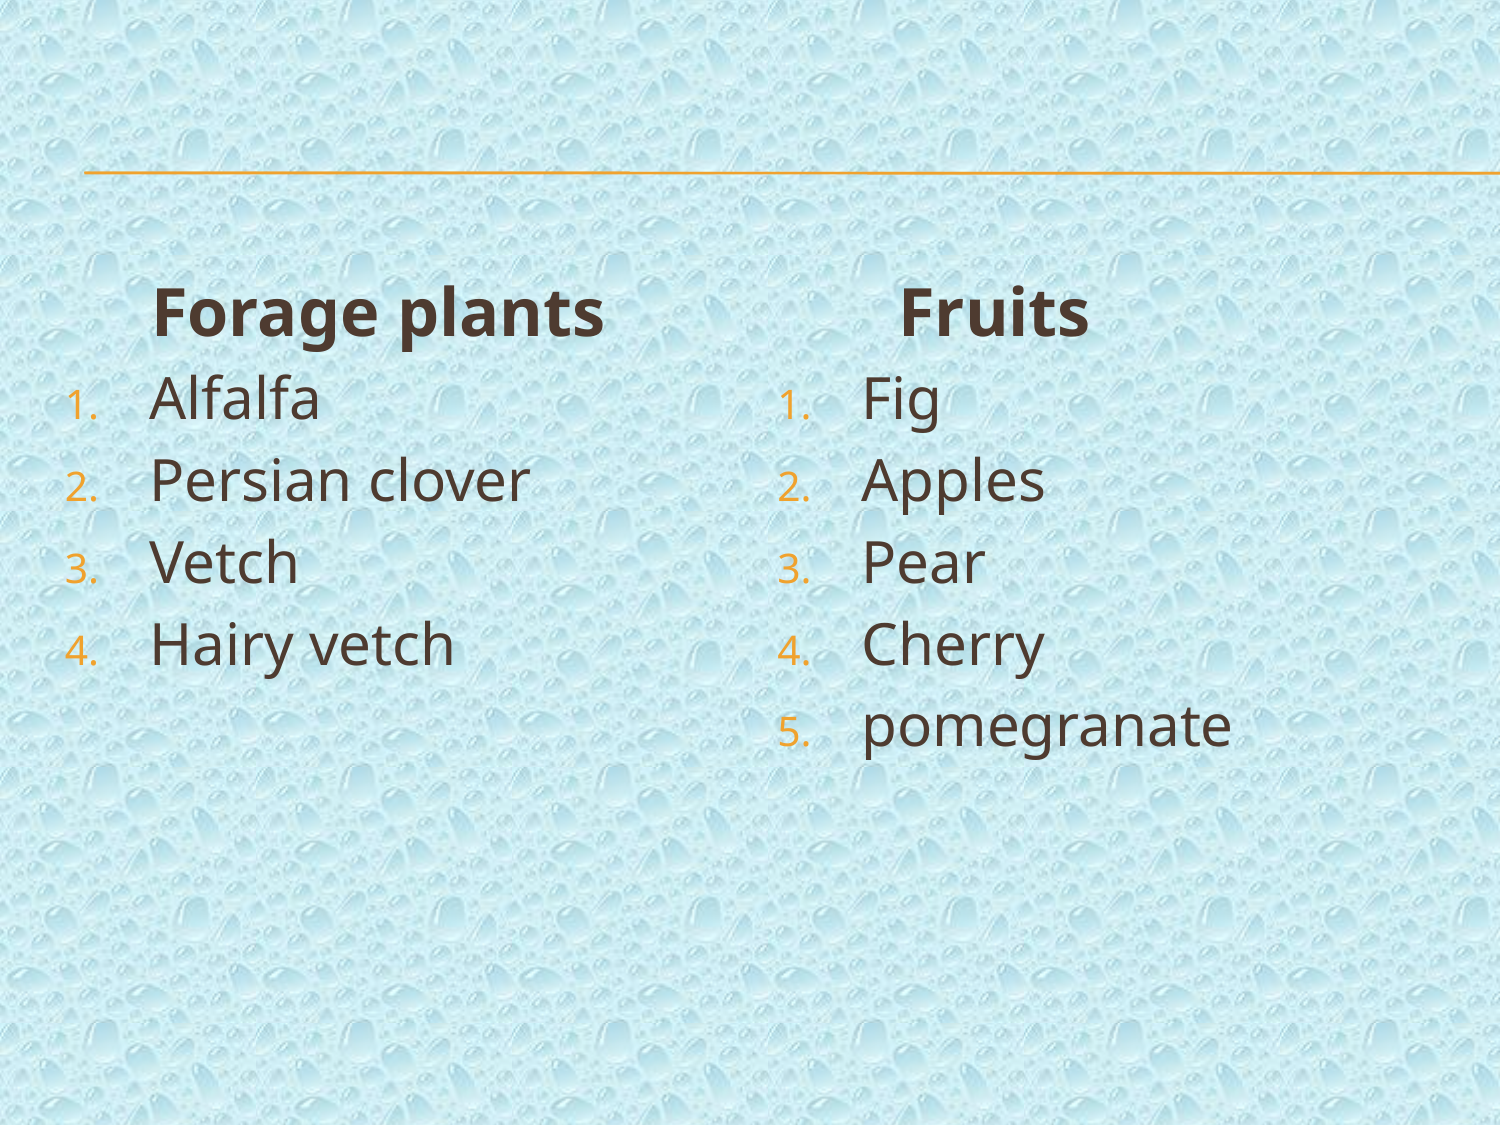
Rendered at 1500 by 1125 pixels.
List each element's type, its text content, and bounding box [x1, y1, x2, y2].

list Fruits Fig Apples Pear Cherry pomegranate [762, 262, 1475, 1038]
list Forage plants Alfalfa Persian clover Vetch Hairy vetch [50, 262, 738, 1038]
